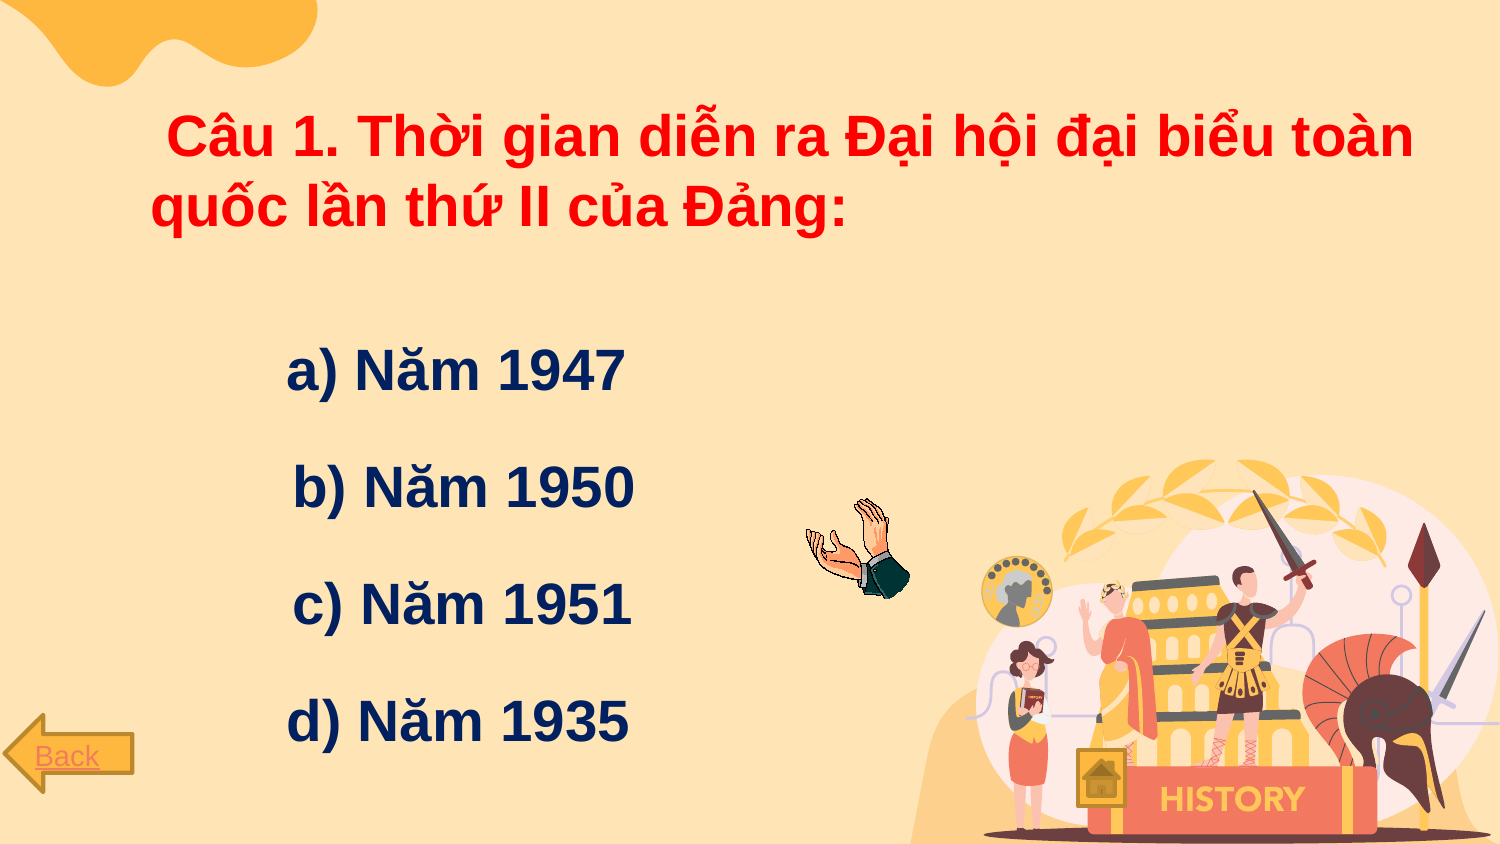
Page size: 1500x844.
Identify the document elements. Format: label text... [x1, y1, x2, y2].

text_box Câu 1. Thời gian diễn ra Đại hội đại biểu toàn quốc lần thứ II của Đảng: [135, 90, 1500, 246]
text_box c) Năm 1951 [277, 523, 752, 644]
text_box Back [19, 730, 125, 780]
text_box [125, 732, 135, 775]
text_box b) Năm 1950 [277, 406, 752, 523]
text_box [24, 712, 46, 730]
text_box a) Năm 1947 [271, 289, 746, 410]
text_box d) Năm 1935 [271, 640, 746, 761]
text_box [2, 735, 19, 771]
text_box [964, 459, 1500, 844]
picture [805, 498, 910, 599]
text_box [28, 780, 46, 795]
